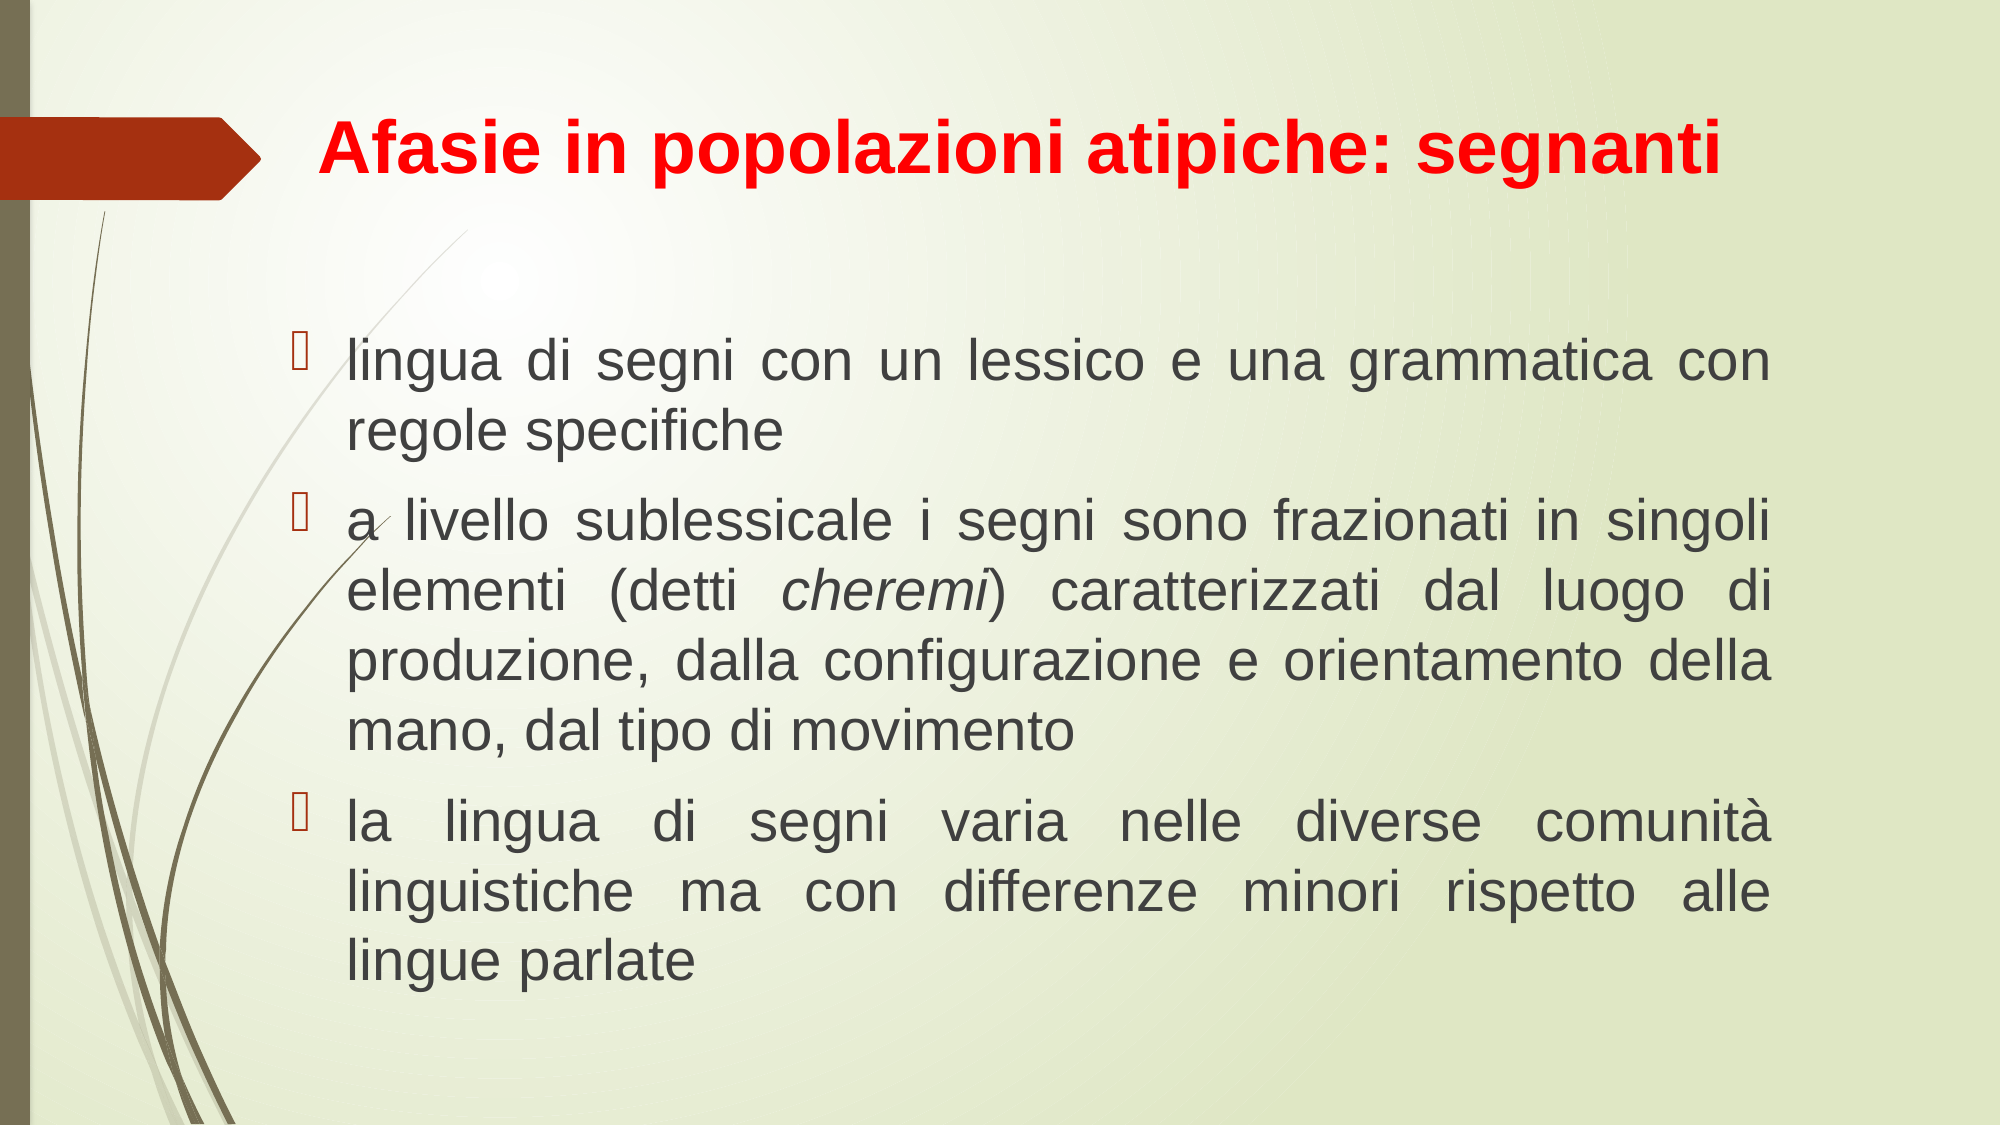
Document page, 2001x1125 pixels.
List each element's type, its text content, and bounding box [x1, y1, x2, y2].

title Afasie in popolazioni atipiche: segnanti [302, 91, 1765, 302]
list lingua di segni con un lessico e una grammatica con regole specifiche a livello sublessicale i segni sono frazionati in singoli elementi (detti cheremi) caratterizzati dal luogo di produzione, dalla configurazione e orientamento della mano, dal tipo di movimento la lingua di segni varia nelle diverse comunità linguistiche ma con differenze minori rispetto alle lingue parlate [275, 314, 1789, 1048]
